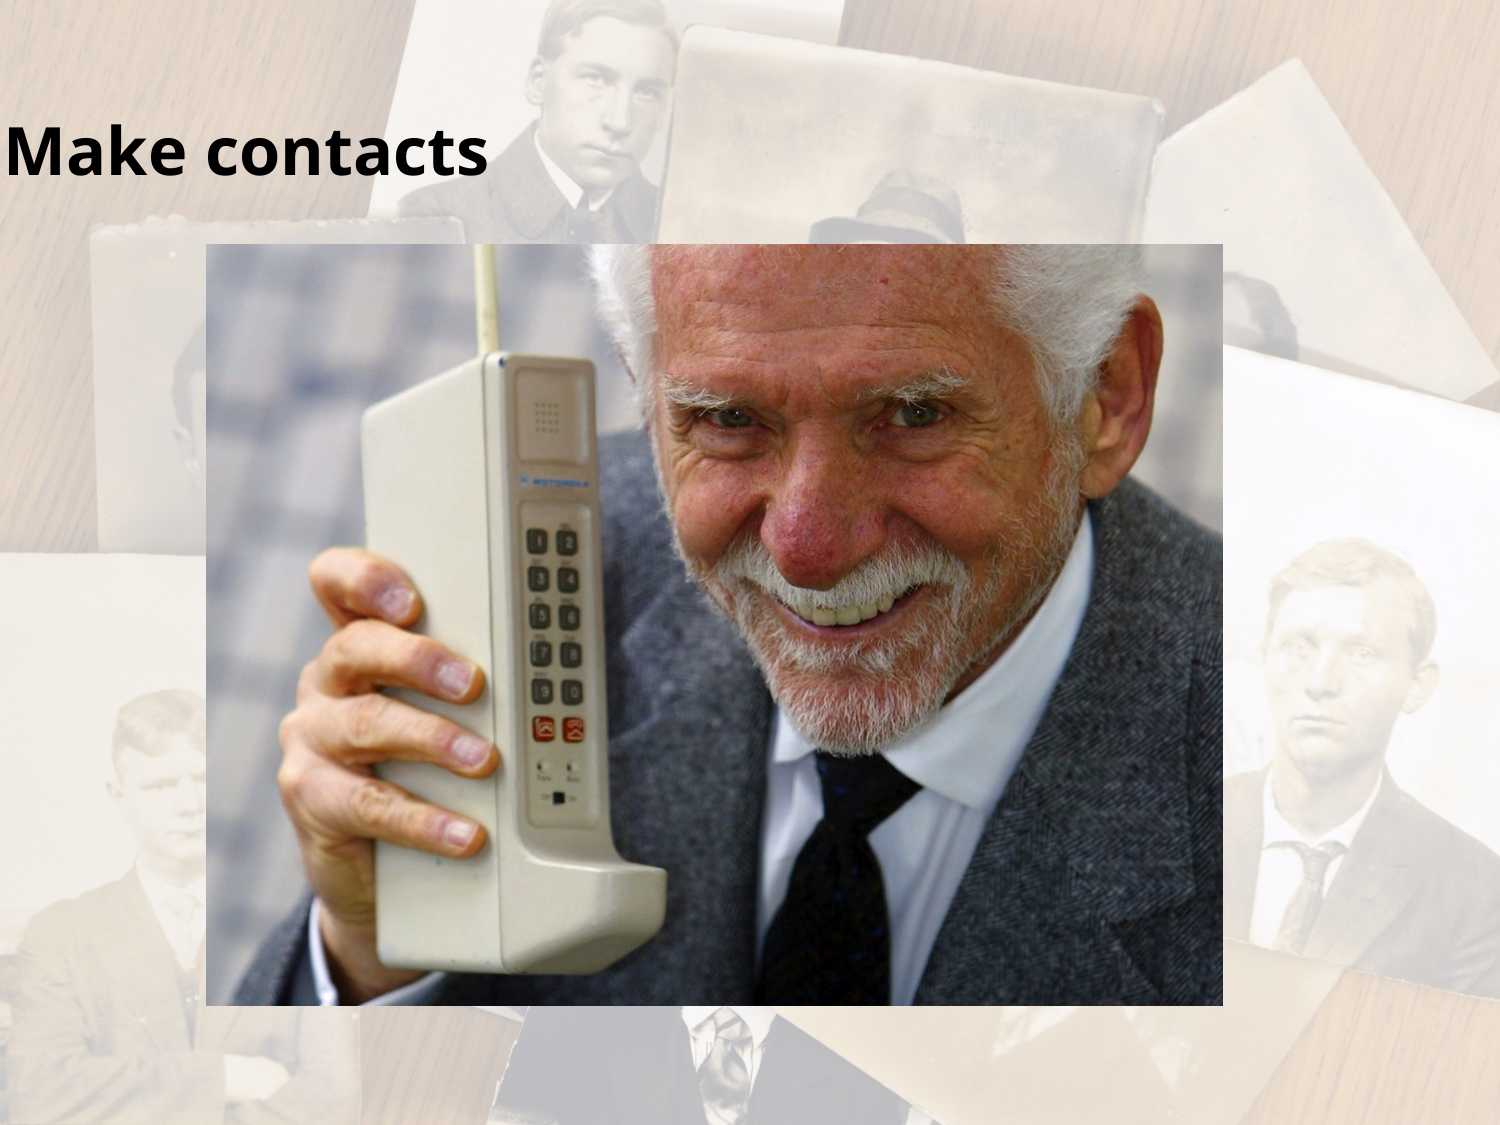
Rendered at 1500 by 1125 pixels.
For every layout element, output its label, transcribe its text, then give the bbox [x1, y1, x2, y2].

picture [206, 243, 1223, 1007]
text_box Make contacts [0, 101, 505, 197]
